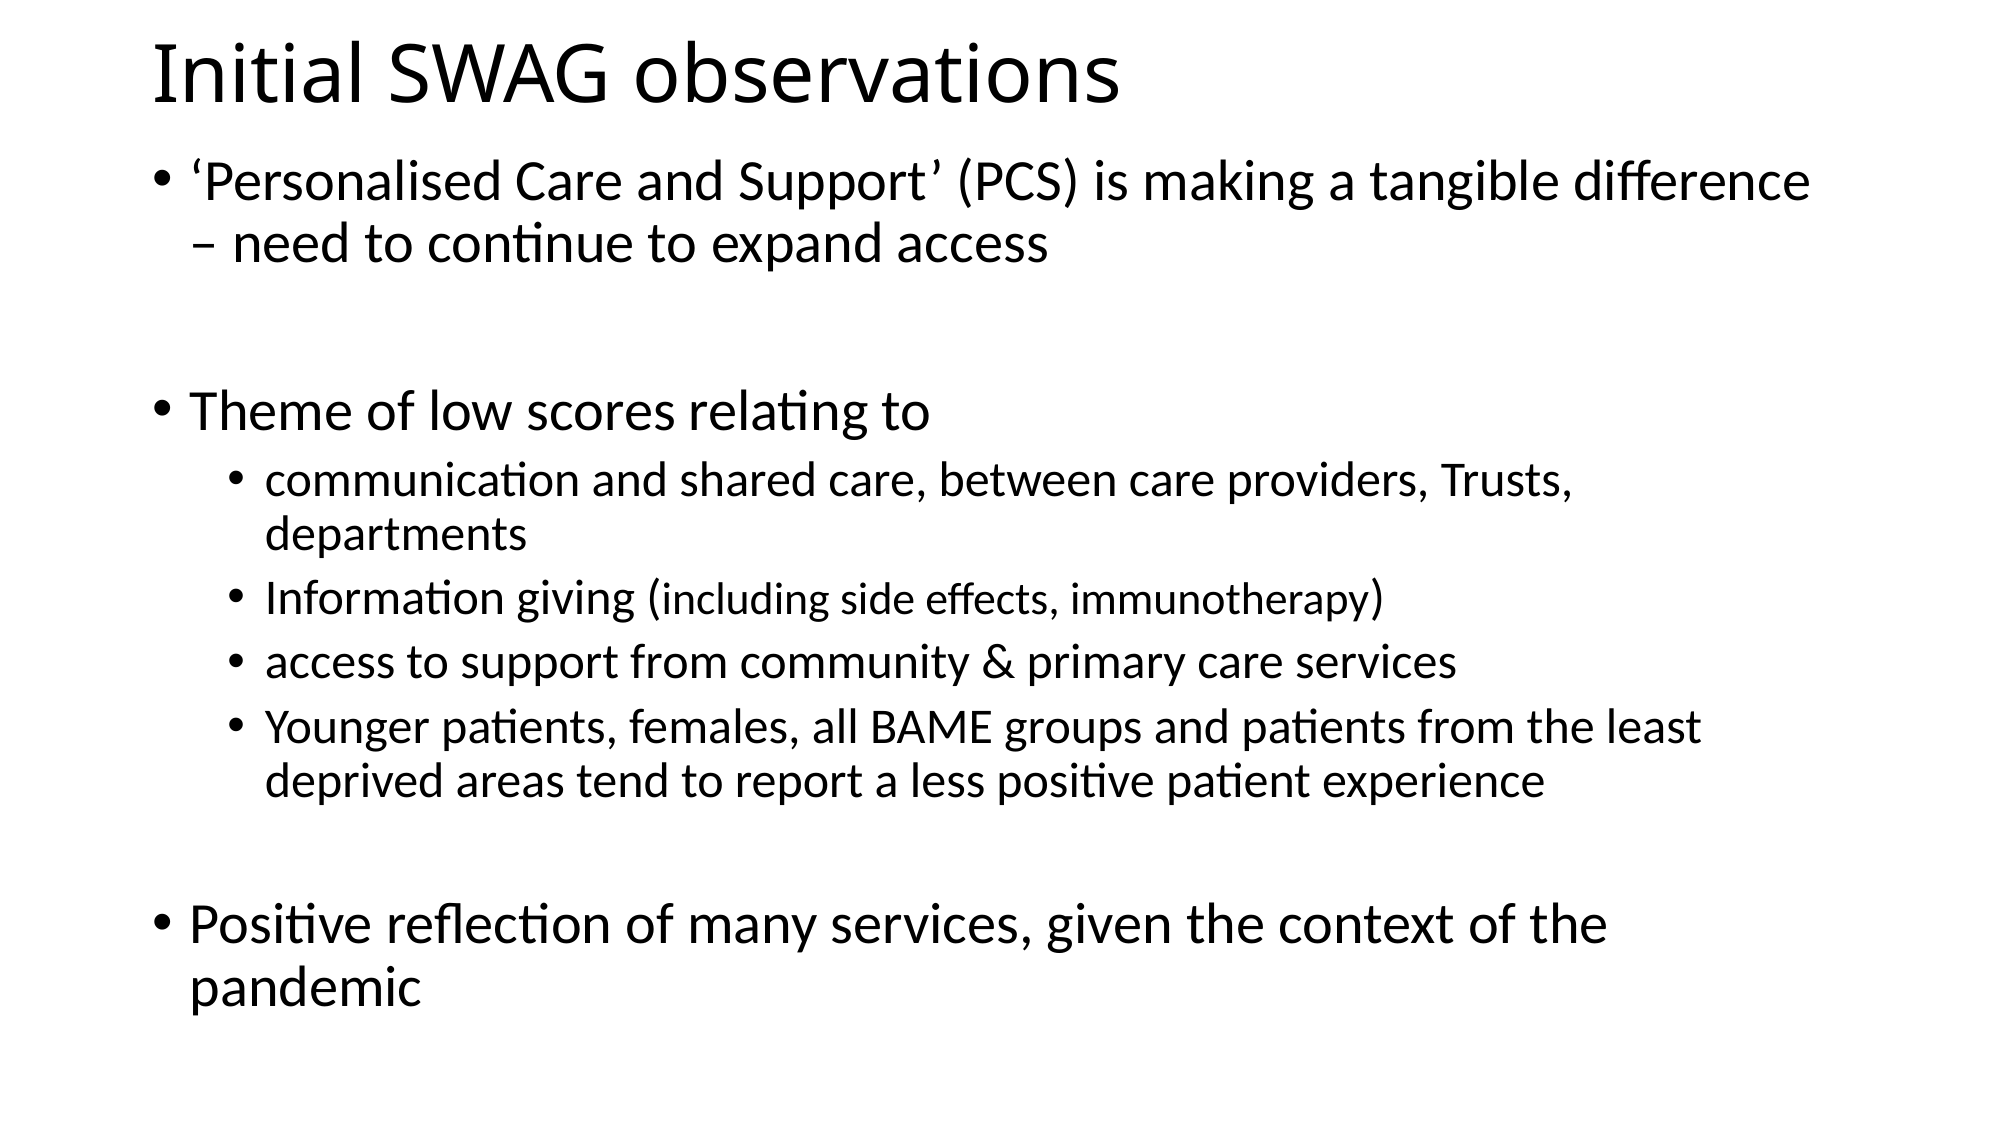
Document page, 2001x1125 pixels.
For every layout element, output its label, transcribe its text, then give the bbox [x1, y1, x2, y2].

title Initial SWAG observations [137, 24, 1863, 129]
list ‘Personalised Care and Support’ (PCS) is making a tangible difference – need to continue to expand access Theme of low scores relating to communication and shared care, between care providers, Trusts, departments Information giving (including side effects, immunotherapy) access to support from community & primary care services Younger patients, females, all BAME groups and patients from the least deprived areas tend to report a less positive patient experience Positive reflection of many services, given the context of the pandemic [137, 142, 1863, 1100]
